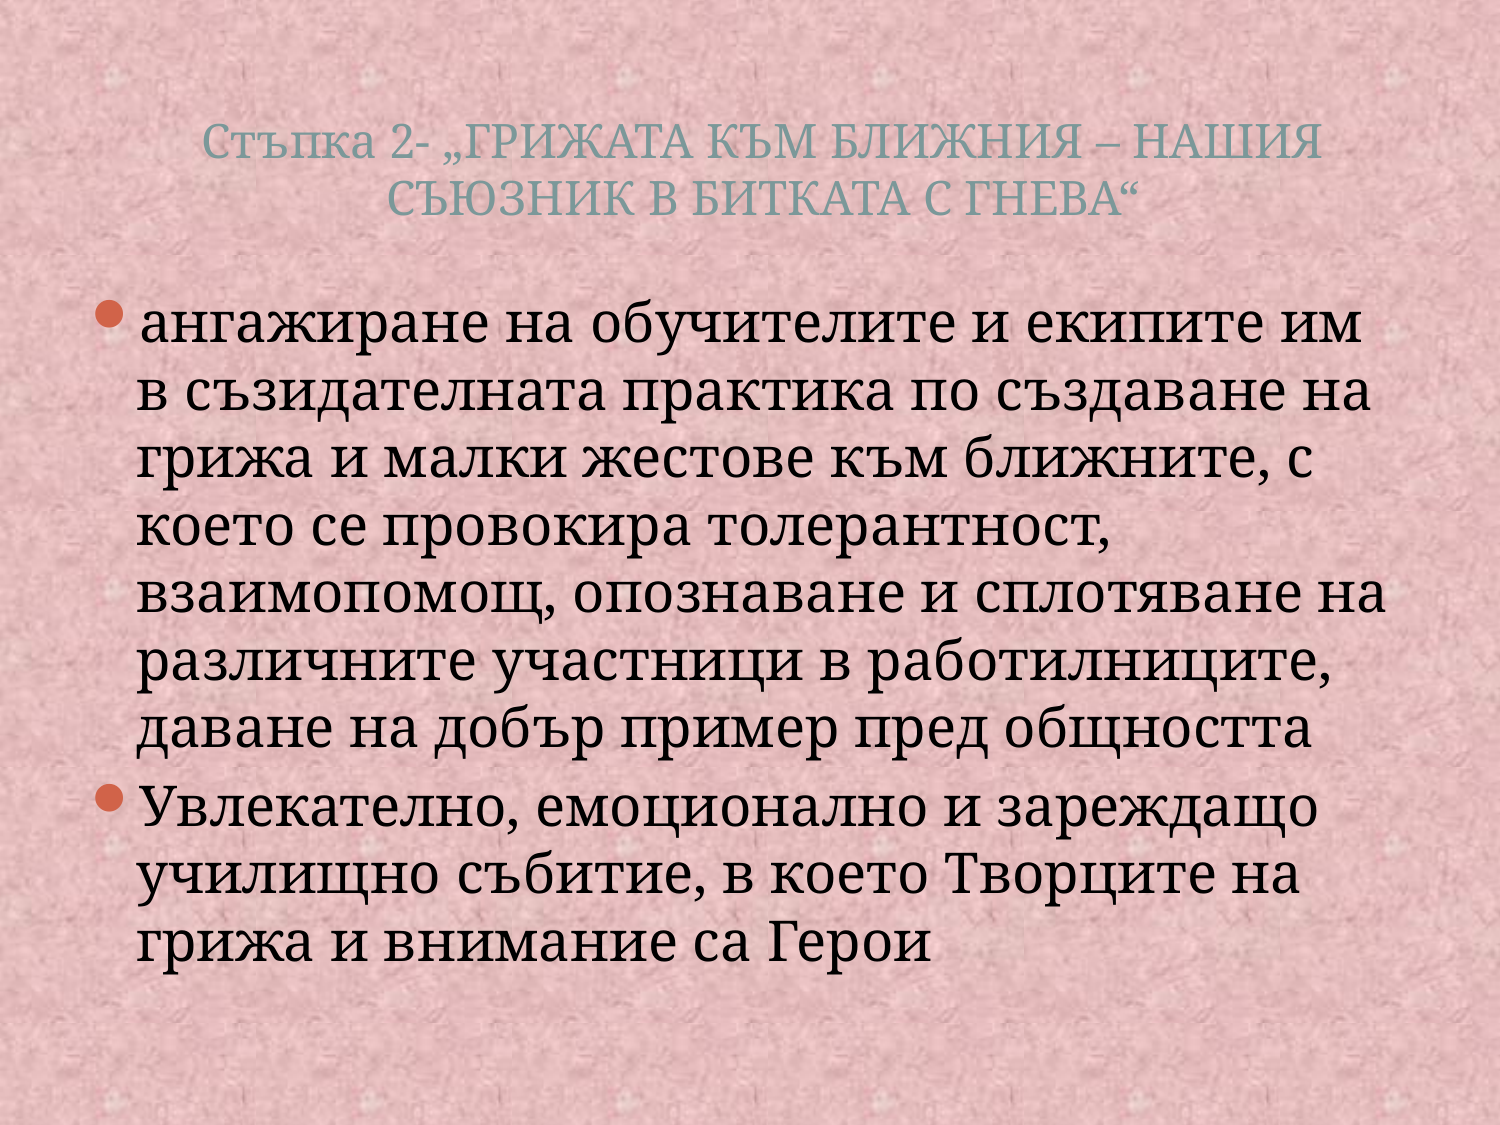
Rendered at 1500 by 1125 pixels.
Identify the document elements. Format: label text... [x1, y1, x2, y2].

title Стъпка 2- „ГРИЖАТА КЪМ БЛИЖНИЯ – НАШИЯ СЪЮЗНИК В БИТКАТА С ГНЕВА“ [88, 101, 1439, 290]
list ангажиране на обучителите и екипите им в съзидателната практика по създаване на грижа и малки жестове към ближните, с което се провокира толерантност, взаимопомощ, опознаване и сплотяване на различните участници в работилниците, даване на добър пример пред общността Увлекателно, емоционално и зареждащо училищно събитие, в което Творците на грижа и внимание са Герои [76, 278, 1427, 1022]
picture [0, 0, 1500, 1125]
